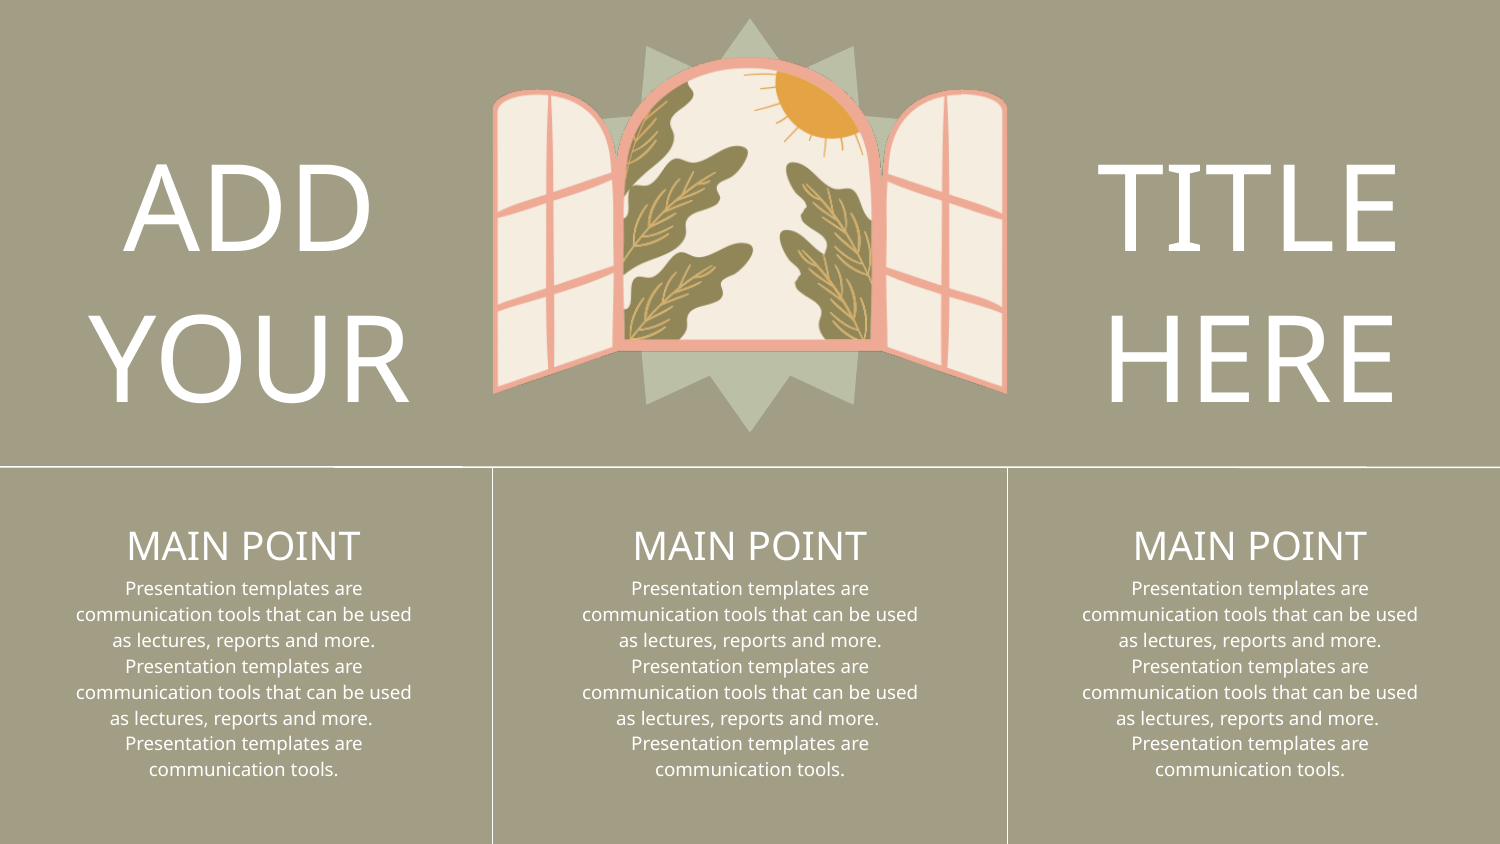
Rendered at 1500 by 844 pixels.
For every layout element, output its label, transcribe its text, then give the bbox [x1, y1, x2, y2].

text_box TITLE HERE [987, 125, 1500, 427]
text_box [542, 17, 958, 433]
text_box Presentation templates are communication tools that can be used as lectures, reports and more. Presentation templates are communication tools that can be used as lectures, reports and more. Presentation templates are communication tools. [1071, 573, 1429, 781]
text_box ADD YOUR [0, 125, 513, 427]
text_box MAIN POINT [1071, 502, 1429, 569]
text_box Presentation templates are communication tools that can be used as lectures, reports and more. Presentation templates are communication tools that can be used as lectures, reports and more. Presentation templates are communication tools. [571, 573, 929, 781]
text_box [963, 56, 1008, 395]
text_box [492, 56, 537, 395]
text_box Presentation templates are communication tools that can be used as lectures, reports and more. Presentation templates are communication tools that can be used as lectures, reports and more. Presentation templates are communication tools. [65, 573, 423, 781]
text_box MAIN POINT [65, 502, 423, 569]
text_box MAIN POINT [571, 502, 929, 569]
